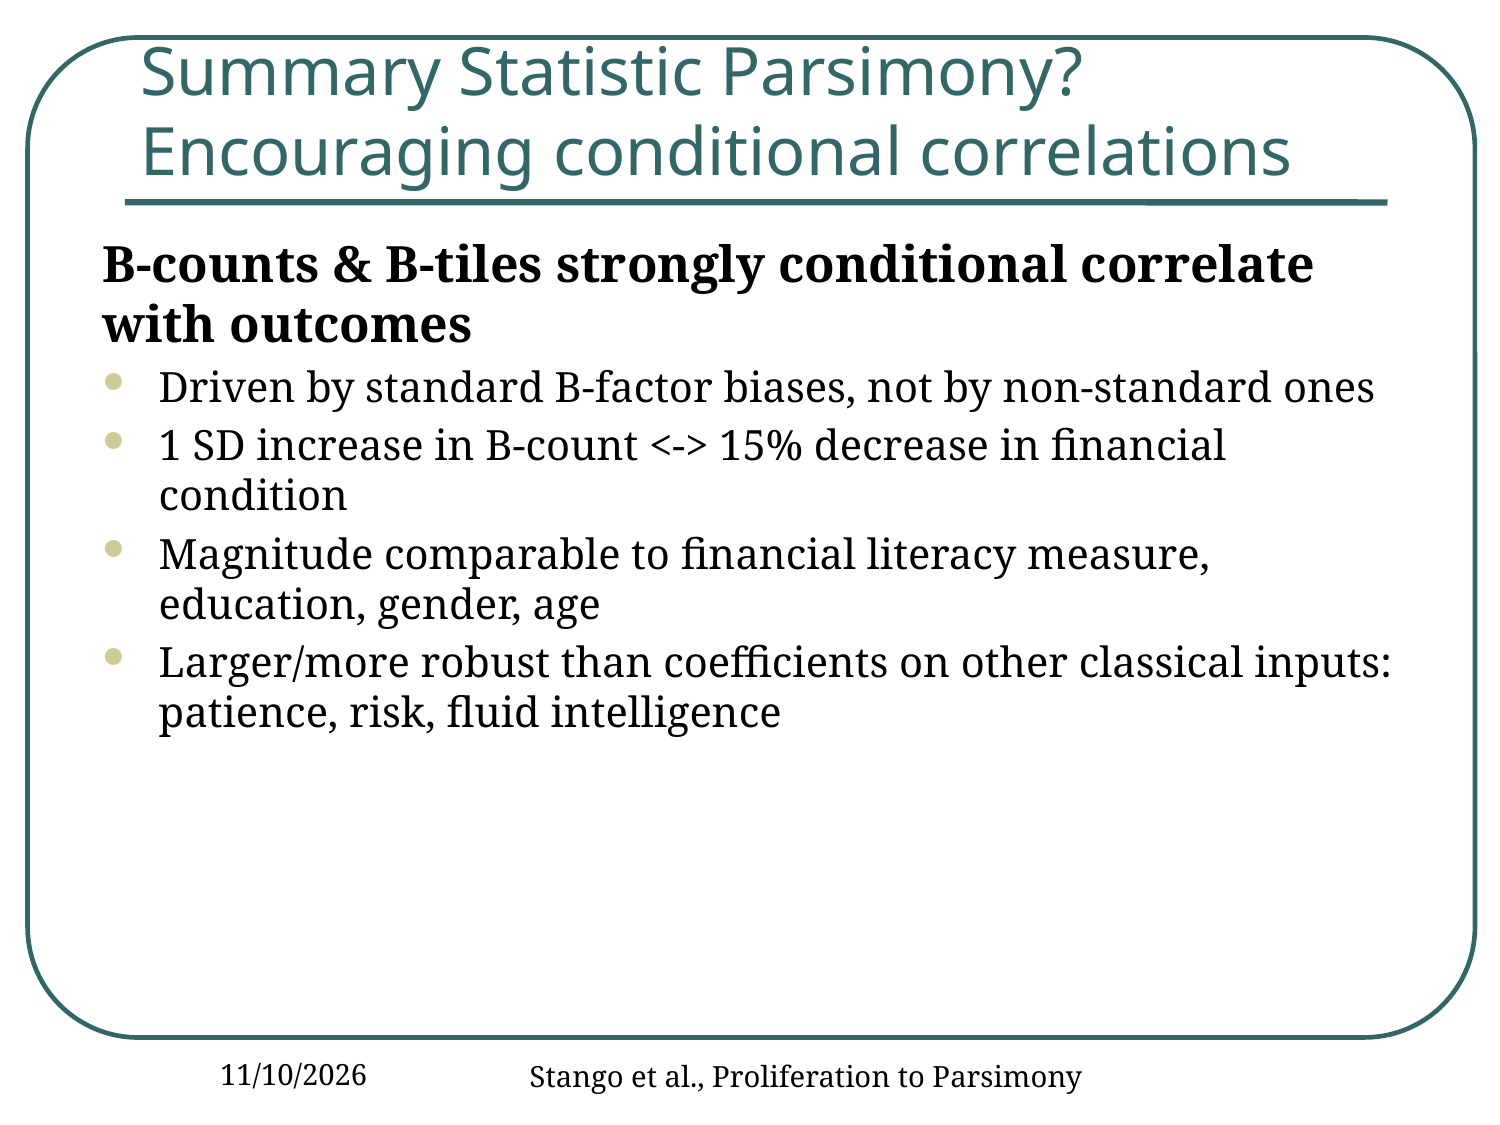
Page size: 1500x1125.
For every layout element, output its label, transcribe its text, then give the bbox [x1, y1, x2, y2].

footer Stango et al., Proliferation to Parsimony [512, 1050, 1101, 1125]
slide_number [124, 1048, 463, 1124]
title Summary Statistic Parsimony? Encouraging conditional correlations [124, 48, 1388, 197]
list B-counts & B-tiles strongly conditional correlate with outcomes Driven by standard B-factor biases, not by non-standard ones 1 SD increase in B-count <-> 15% decrease in financial condition Magnitude comparable to financial literacy measure, education, gender, age Larger/more robust than coefficients on other classical inputs: patience, risk, fluid intelligence [87, 224, 1438, 1024]
